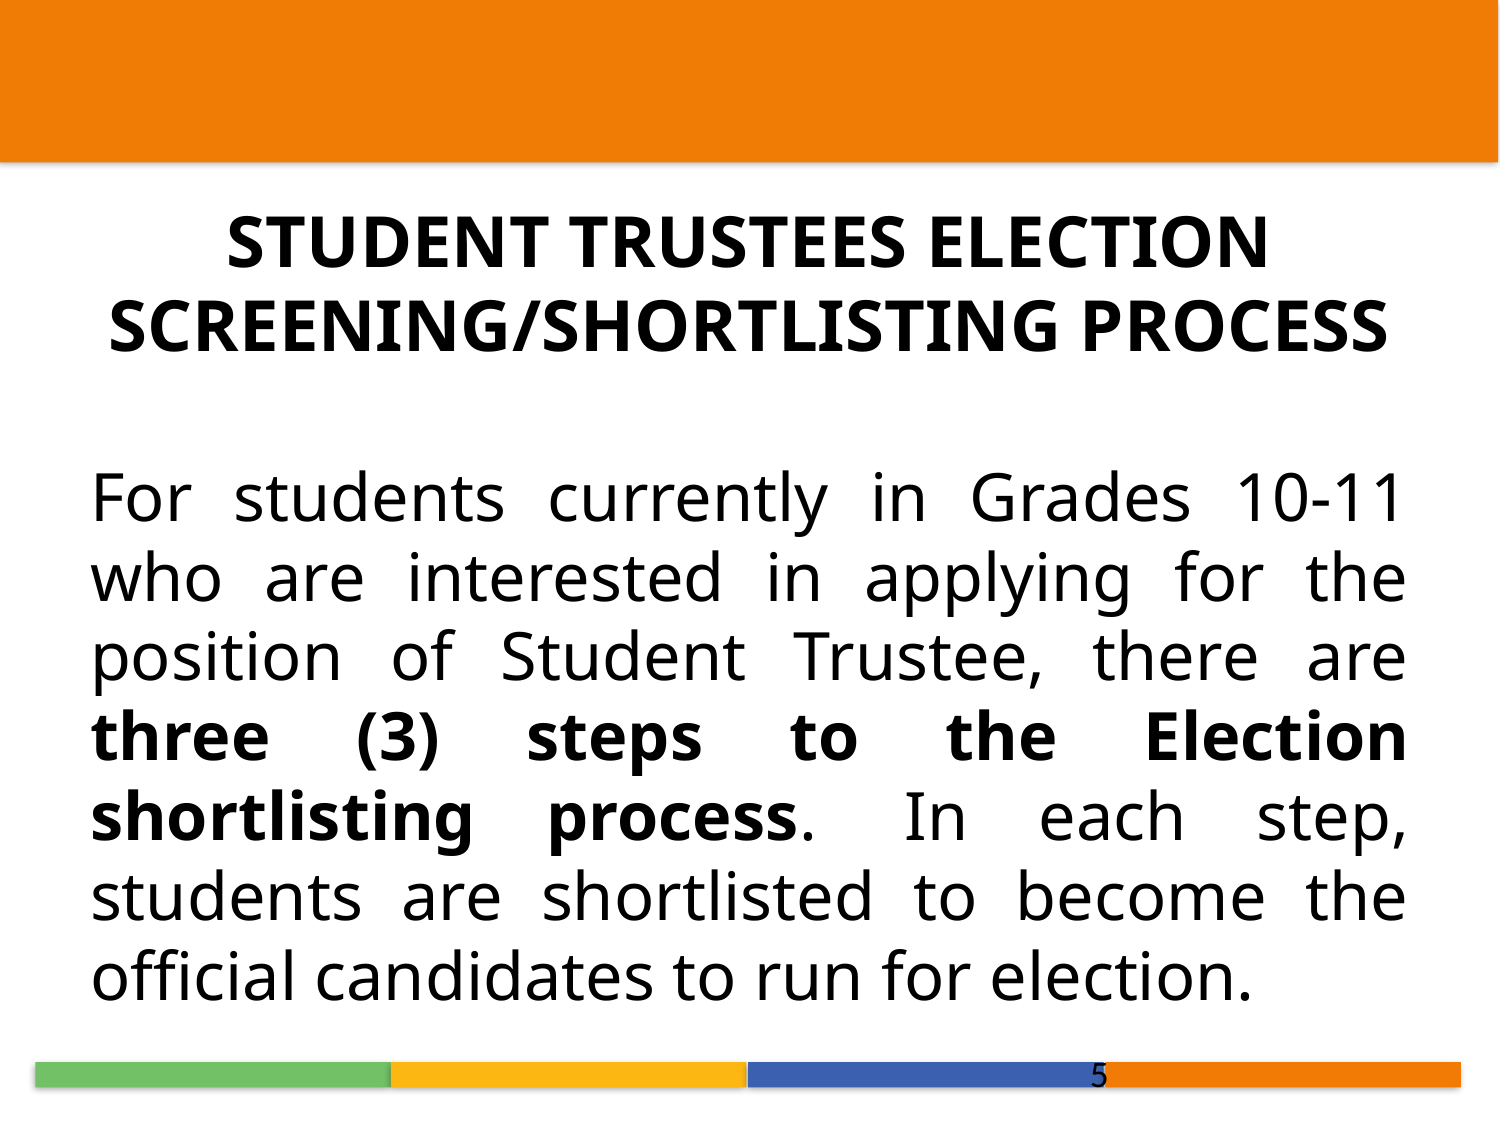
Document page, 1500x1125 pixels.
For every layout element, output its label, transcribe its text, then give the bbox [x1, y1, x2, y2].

title STUDENT TRUSTEES ELECTION SCREENING/SHORTLISTING PROCESS [0, 187, 1500, 375]
list For students currently in Grades 10-11 who are interested in applying for the position of Student Trustee, there are three (3) steps to the Election shortlisting process. In each step, students are shortlisted to become the official candidates to run for election. [75, 446, 1425, 1047]
slide_number 5 [1074, 1042, 1425, 1103]
